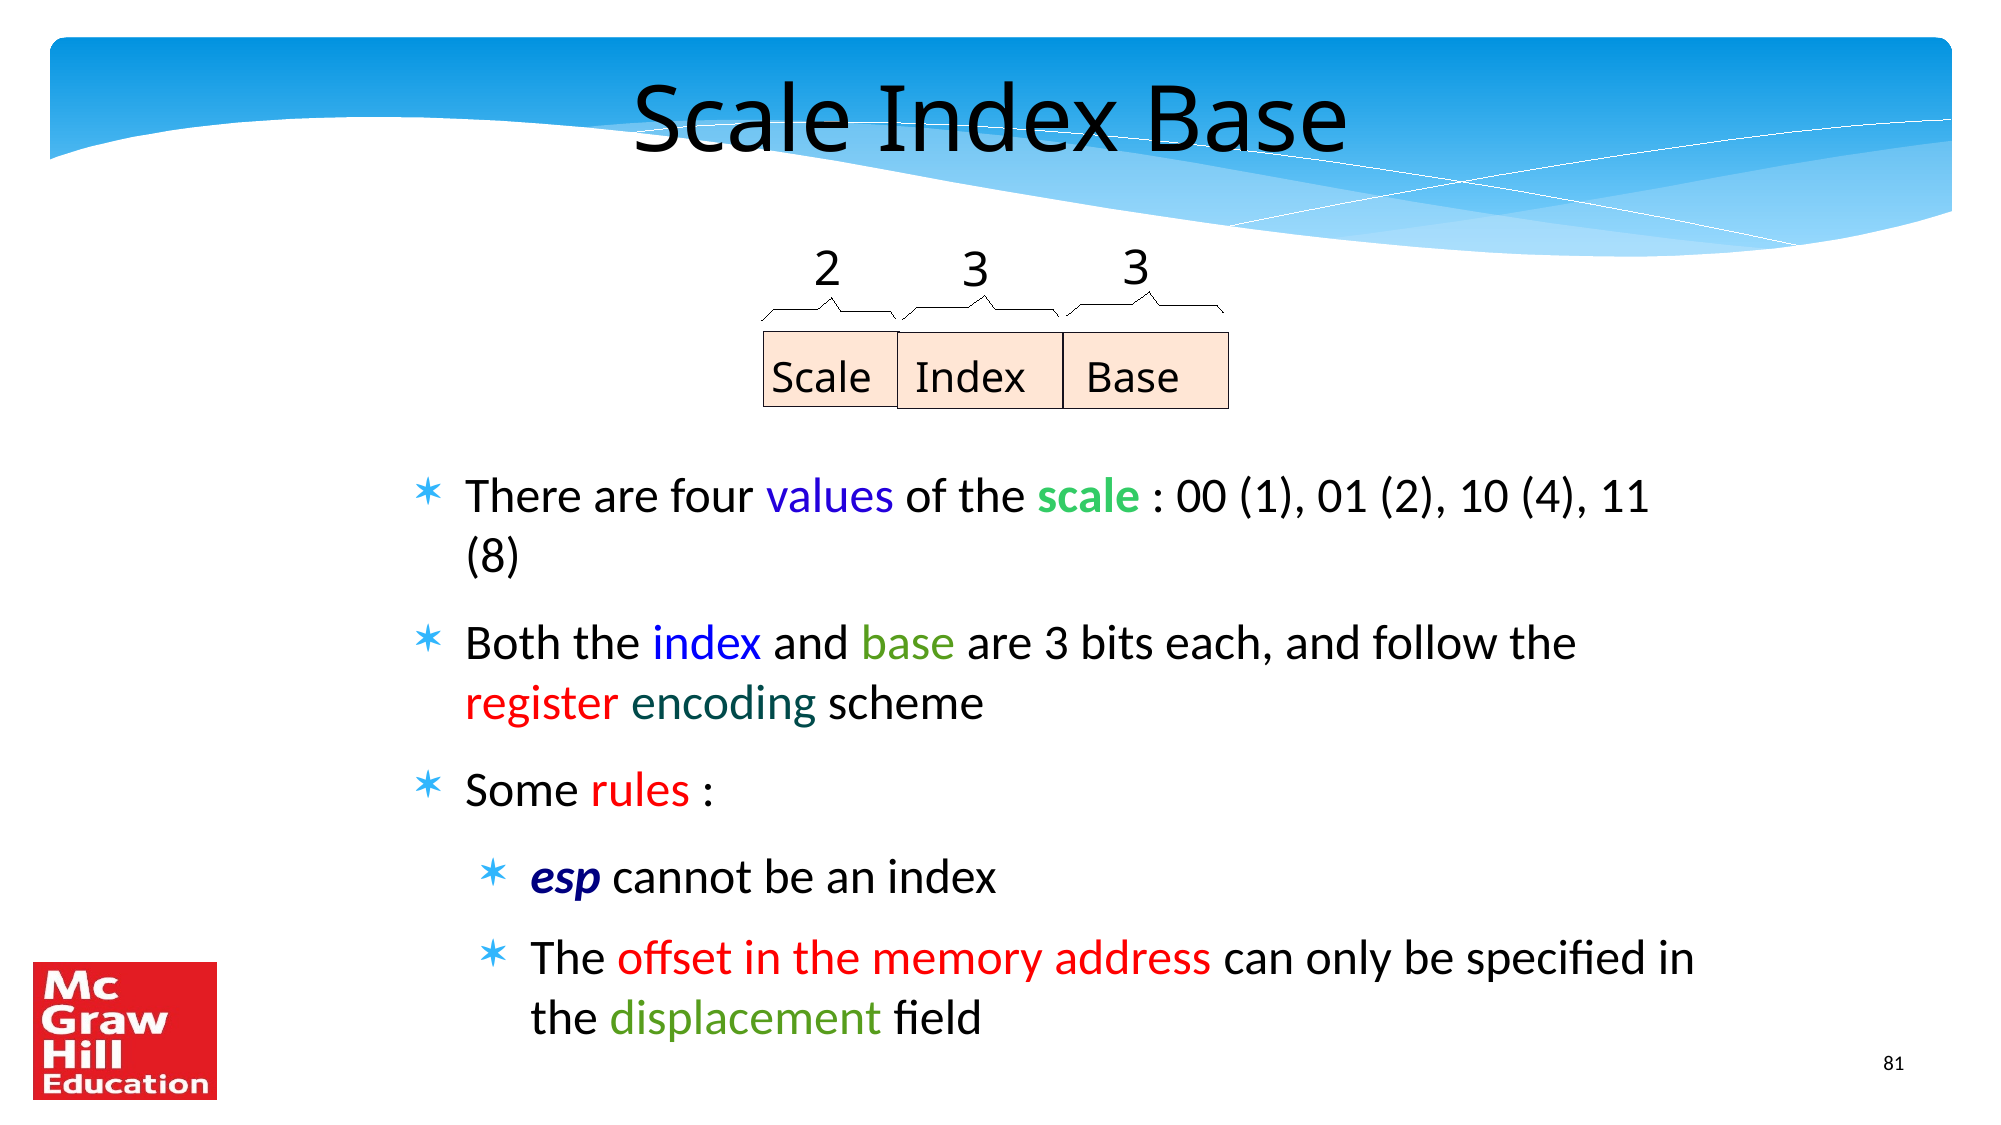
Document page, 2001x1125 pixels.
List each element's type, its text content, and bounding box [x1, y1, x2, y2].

list There are four values of the scale : 00 (1), 01 (2), 10 (4), 11 (8) Both the index and base are 3 bits each, and follow the register encoding scheme Some rules : esp cannot be an index The offset in the memory address can only be specified in the displacement field [399, 462, 1700, 1050]
text_box [761, 297, 896, 321]
text_box 3 [962, 238, 990, 297]
text_box Index [915, 351, 1026, 402]
picture [33, 962, 217, 1100]
text_box 3 [1122, 236, 1151, 295]
text_box [1066, 294, 1224, 316]
text_box Scale [771, 350, 873, 401]
text_box [739, 243, 1250, 438]
text_box [1063, 332, 1229, 409]
text_box [902, 297, 1059, 320]
text_box Base [1085, 351, 1180, 402]
text_box [763, 331, 900, 407]
text_box 2 [813, 237, 842, 296]
title Scale Index Base [383, 37, 1600, 192]
text_box [897, 332, 1063, 409]
